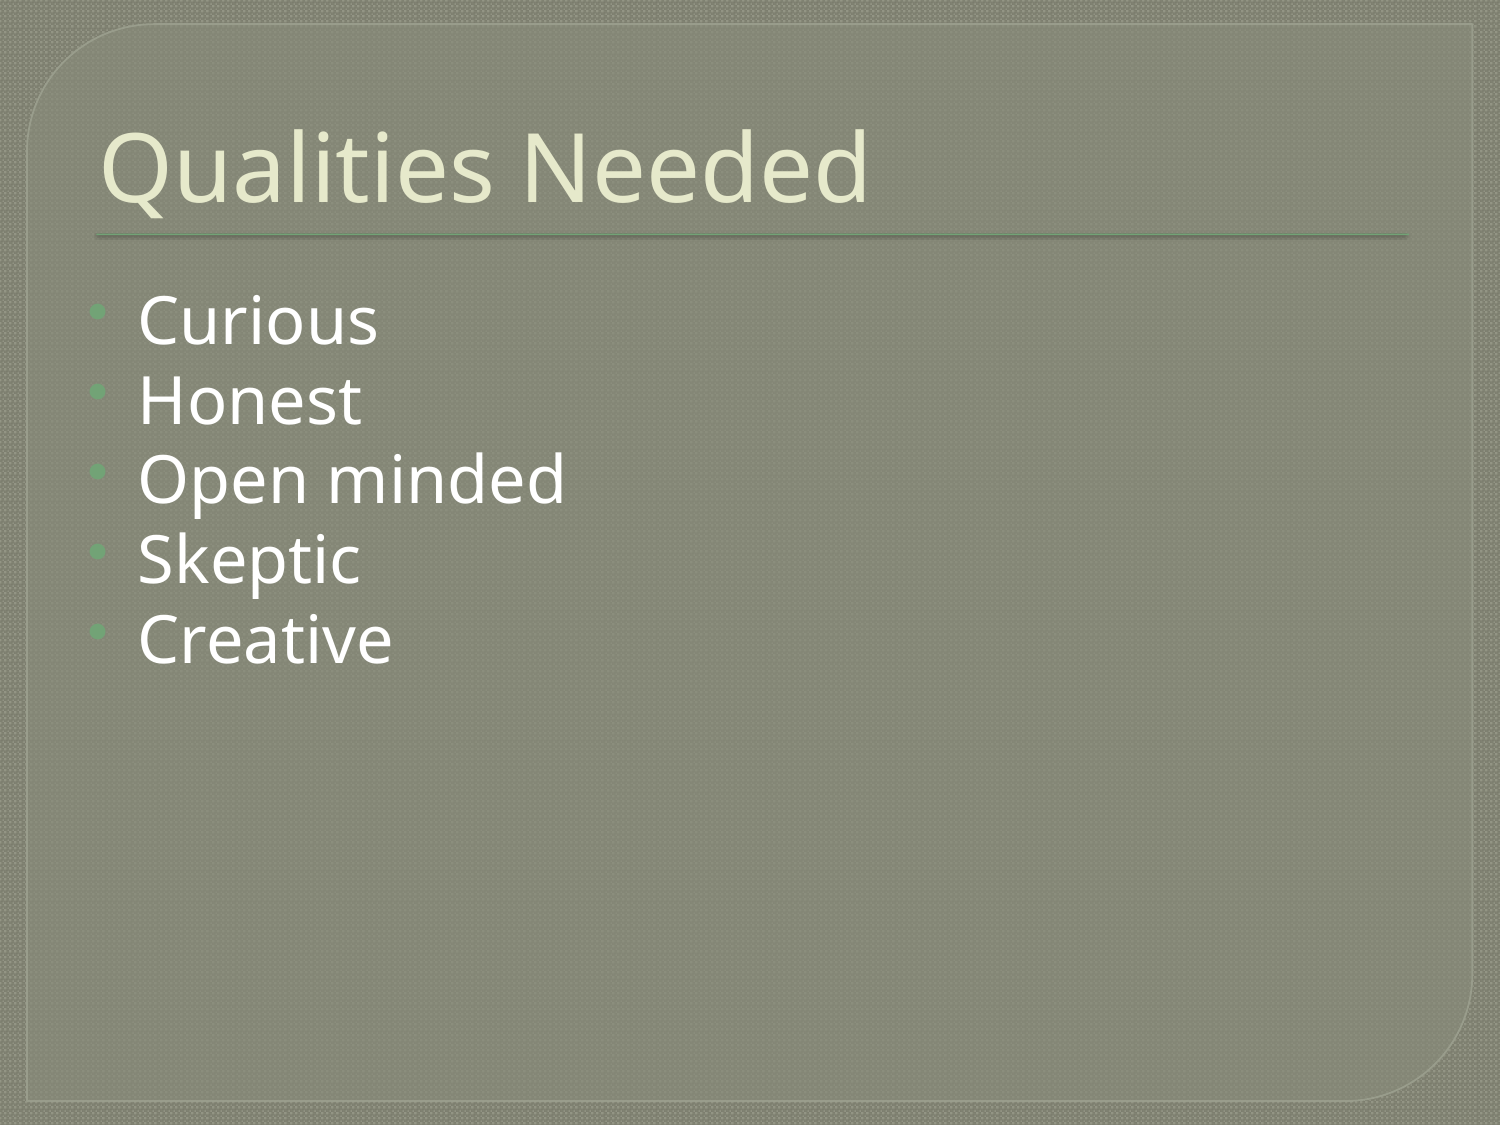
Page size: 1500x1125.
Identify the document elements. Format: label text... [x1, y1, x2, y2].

list Curious Honest Open minded Skeptic Creative [75, 270, 1425, 1013]
title Qualities Needed [75, 41, 1425, 230]
